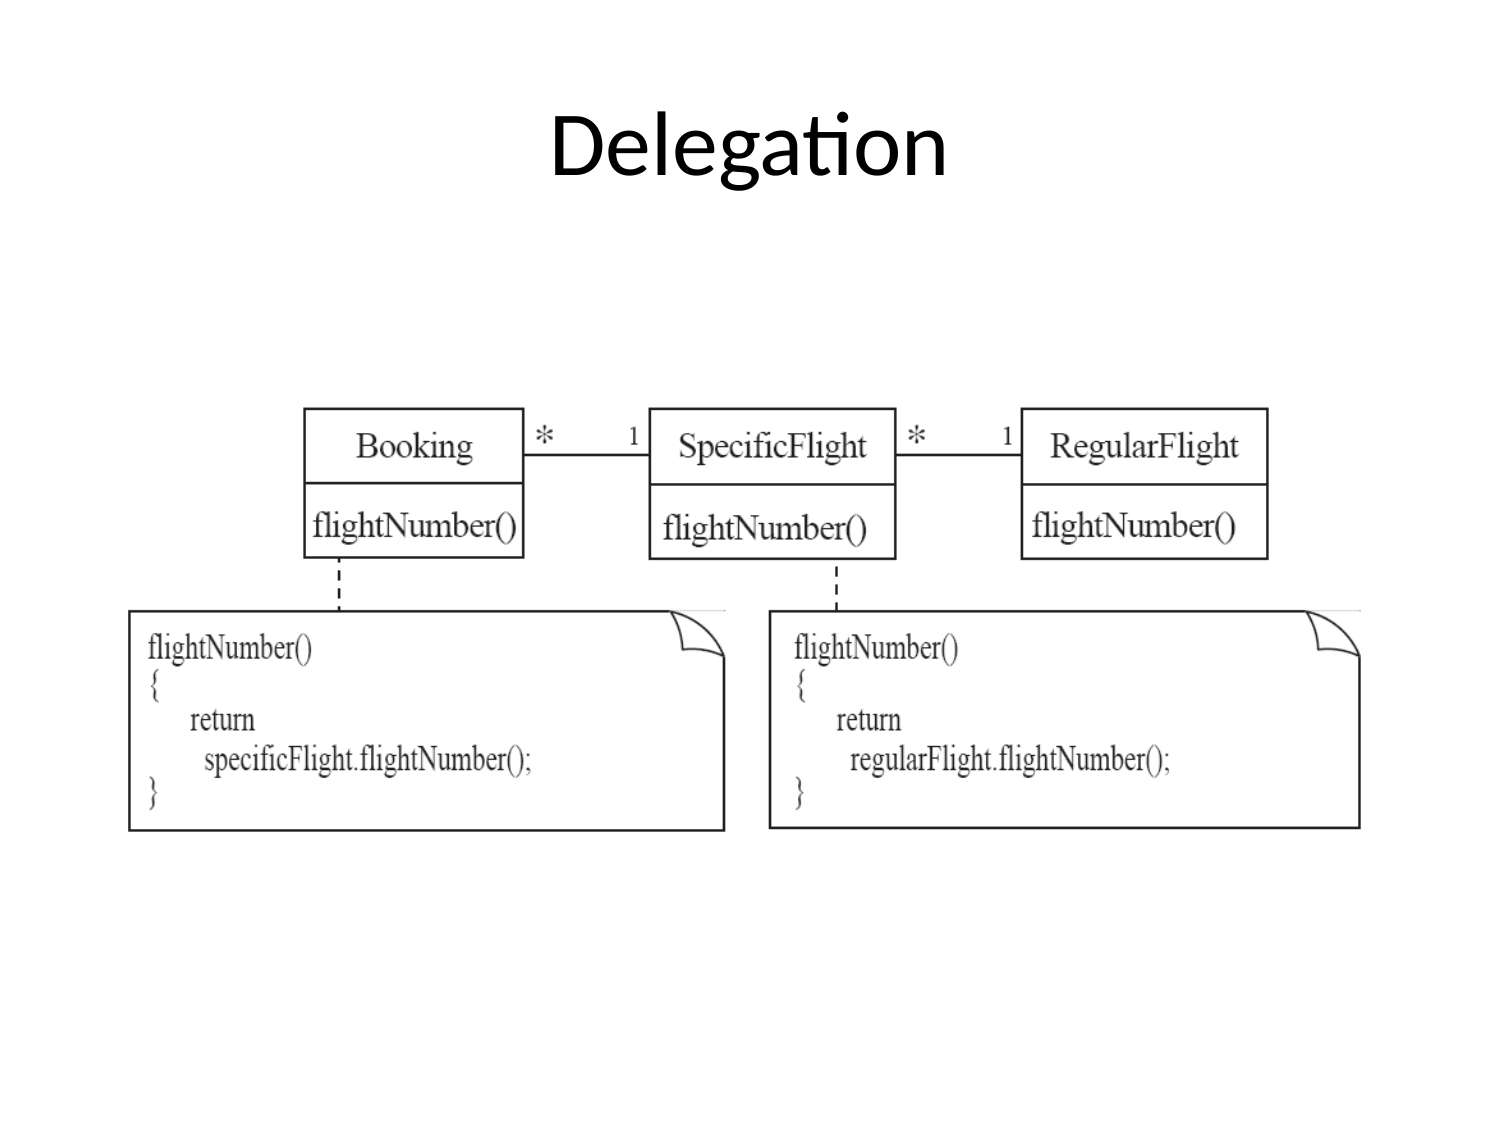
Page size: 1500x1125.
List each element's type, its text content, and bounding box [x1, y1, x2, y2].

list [127, 400, 1366, 837]
title Delegation [75, 45, 1425, 233]
